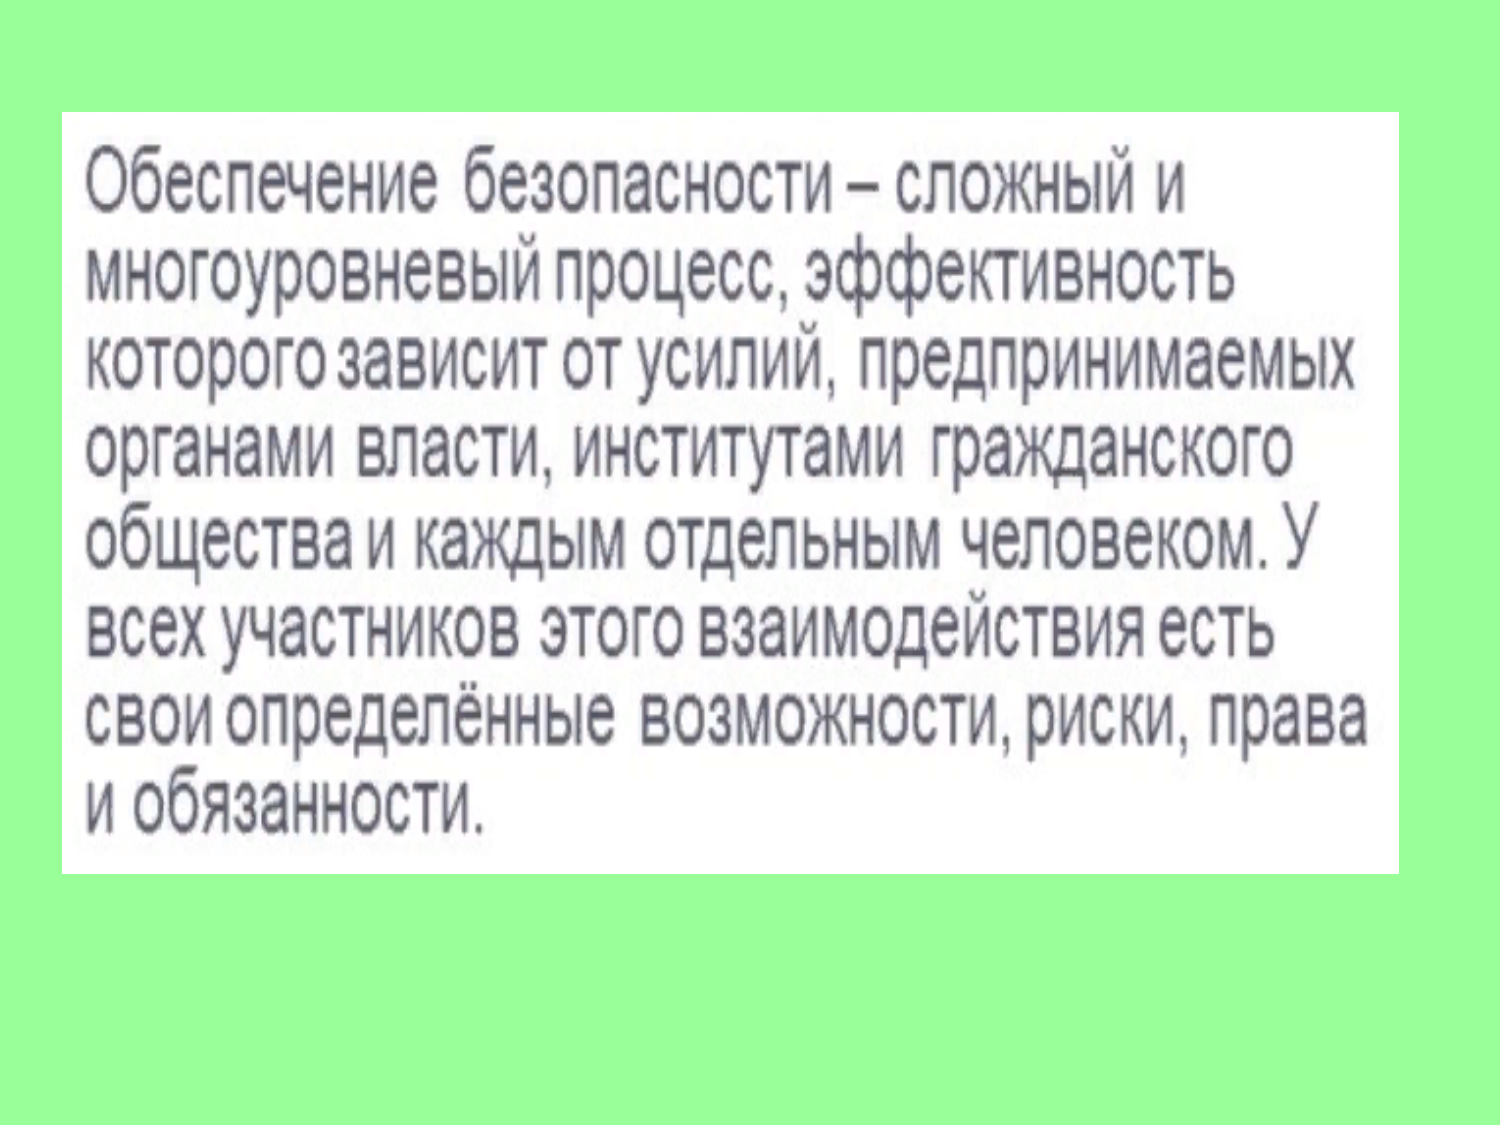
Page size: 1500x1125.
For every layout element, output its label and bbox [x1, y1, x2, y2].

picture [62, 112, 1400, 876]
